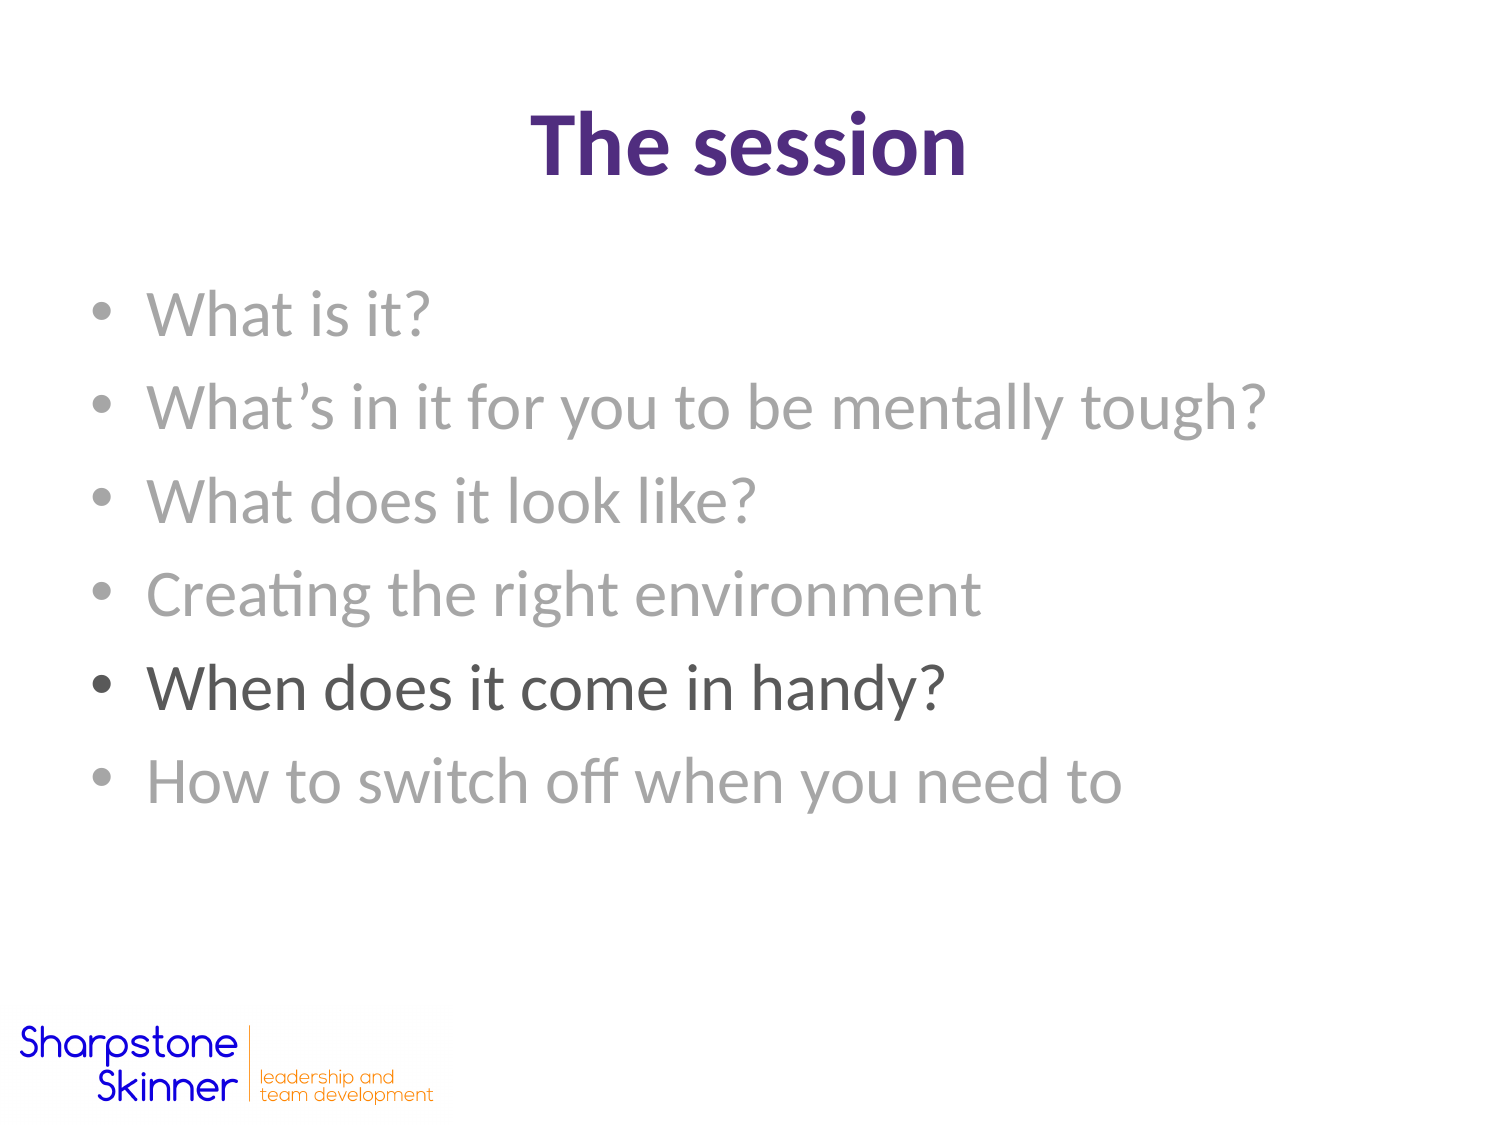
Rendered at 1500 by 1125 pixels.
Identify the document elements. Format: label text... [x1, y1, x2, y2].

title The session [75, 45, 1425, 233]
picture [0, 1005, 453, 1125]
list What is it? What’s in it for you to be mentally tough? What does it look like? Creating the right environment When does it come in handy? How to switch off when you need to [75, 262, 1425, 1005]
